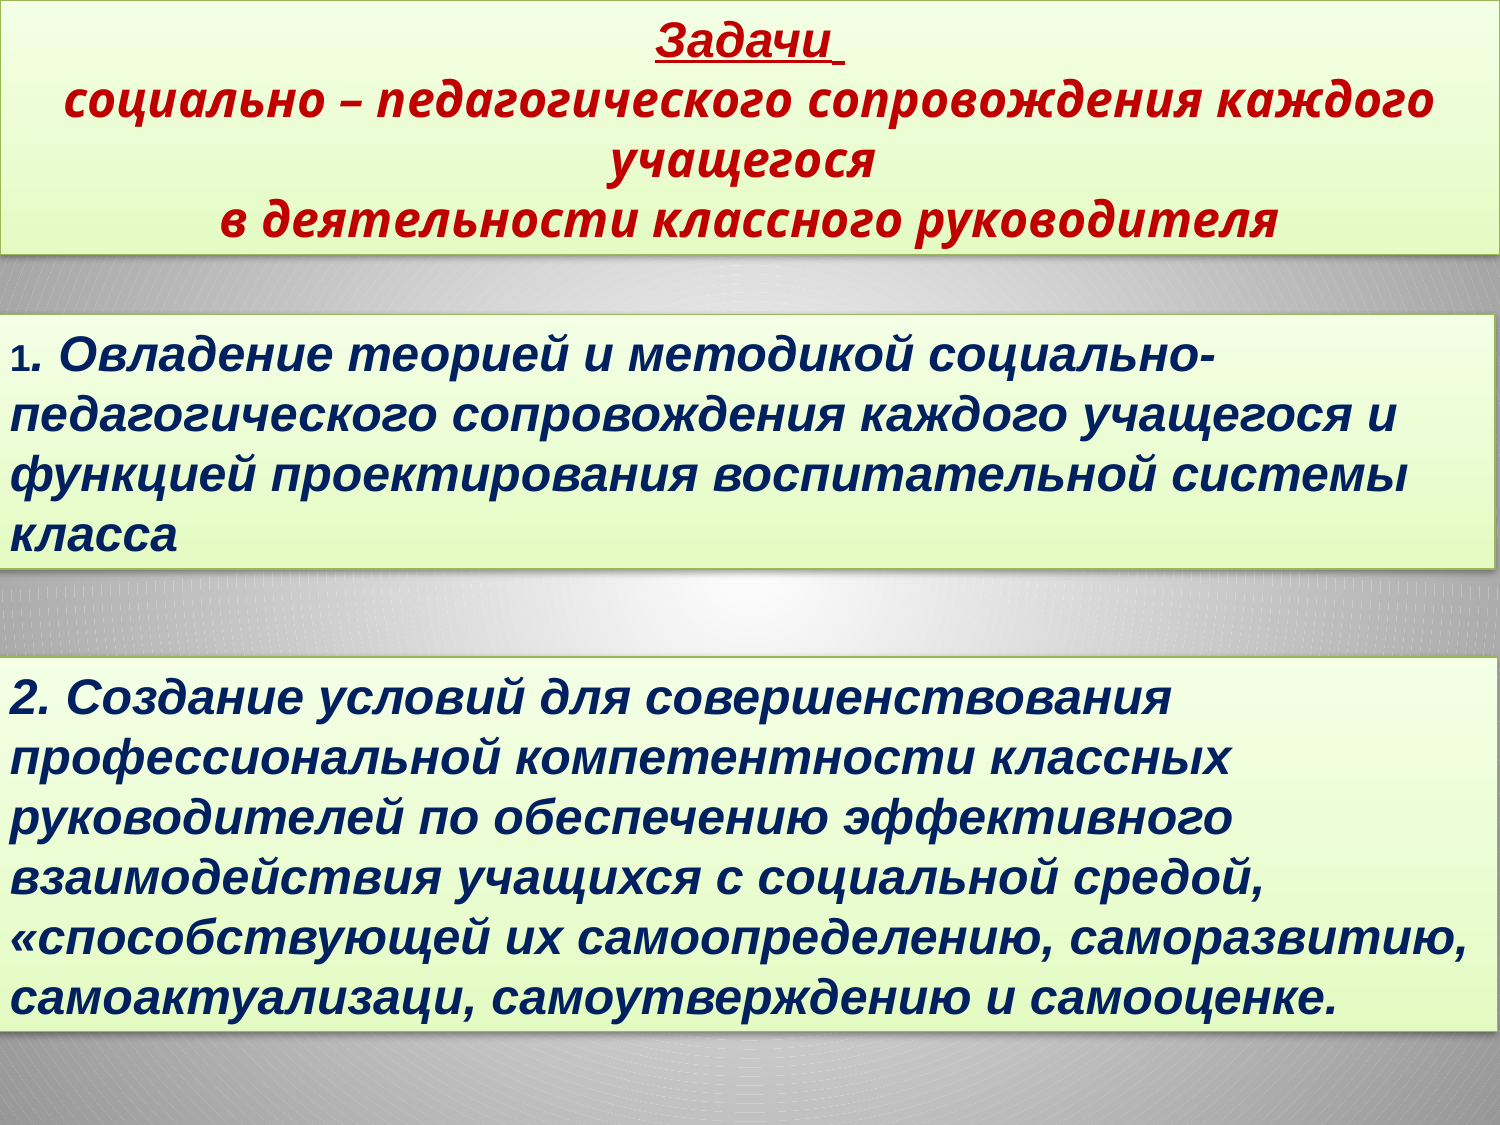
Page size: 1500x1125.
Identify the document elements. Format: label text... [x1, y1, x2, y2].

text_box 2. Создание условий для совершенствования профессиональной компетентности классных руководителей по обеспечению эффективного взаимодействия учащихся с социальной средой, «способствующей их самоопределению, саморазвитию, самоактуализаци, самоутверждению и самооценке. [0, 656, 1498, 1032]
text_box Задачи социально – педагогического сопровождения каждого учащегося в деятельности классного руководителя [0, 0, 1500, 255]
text_box 1. Овладение теорией и методикой социально-педагогического сопровождения каждого учащегося и функцией проектирования воспитательной системы класса [0, 314, 1496, 570]
